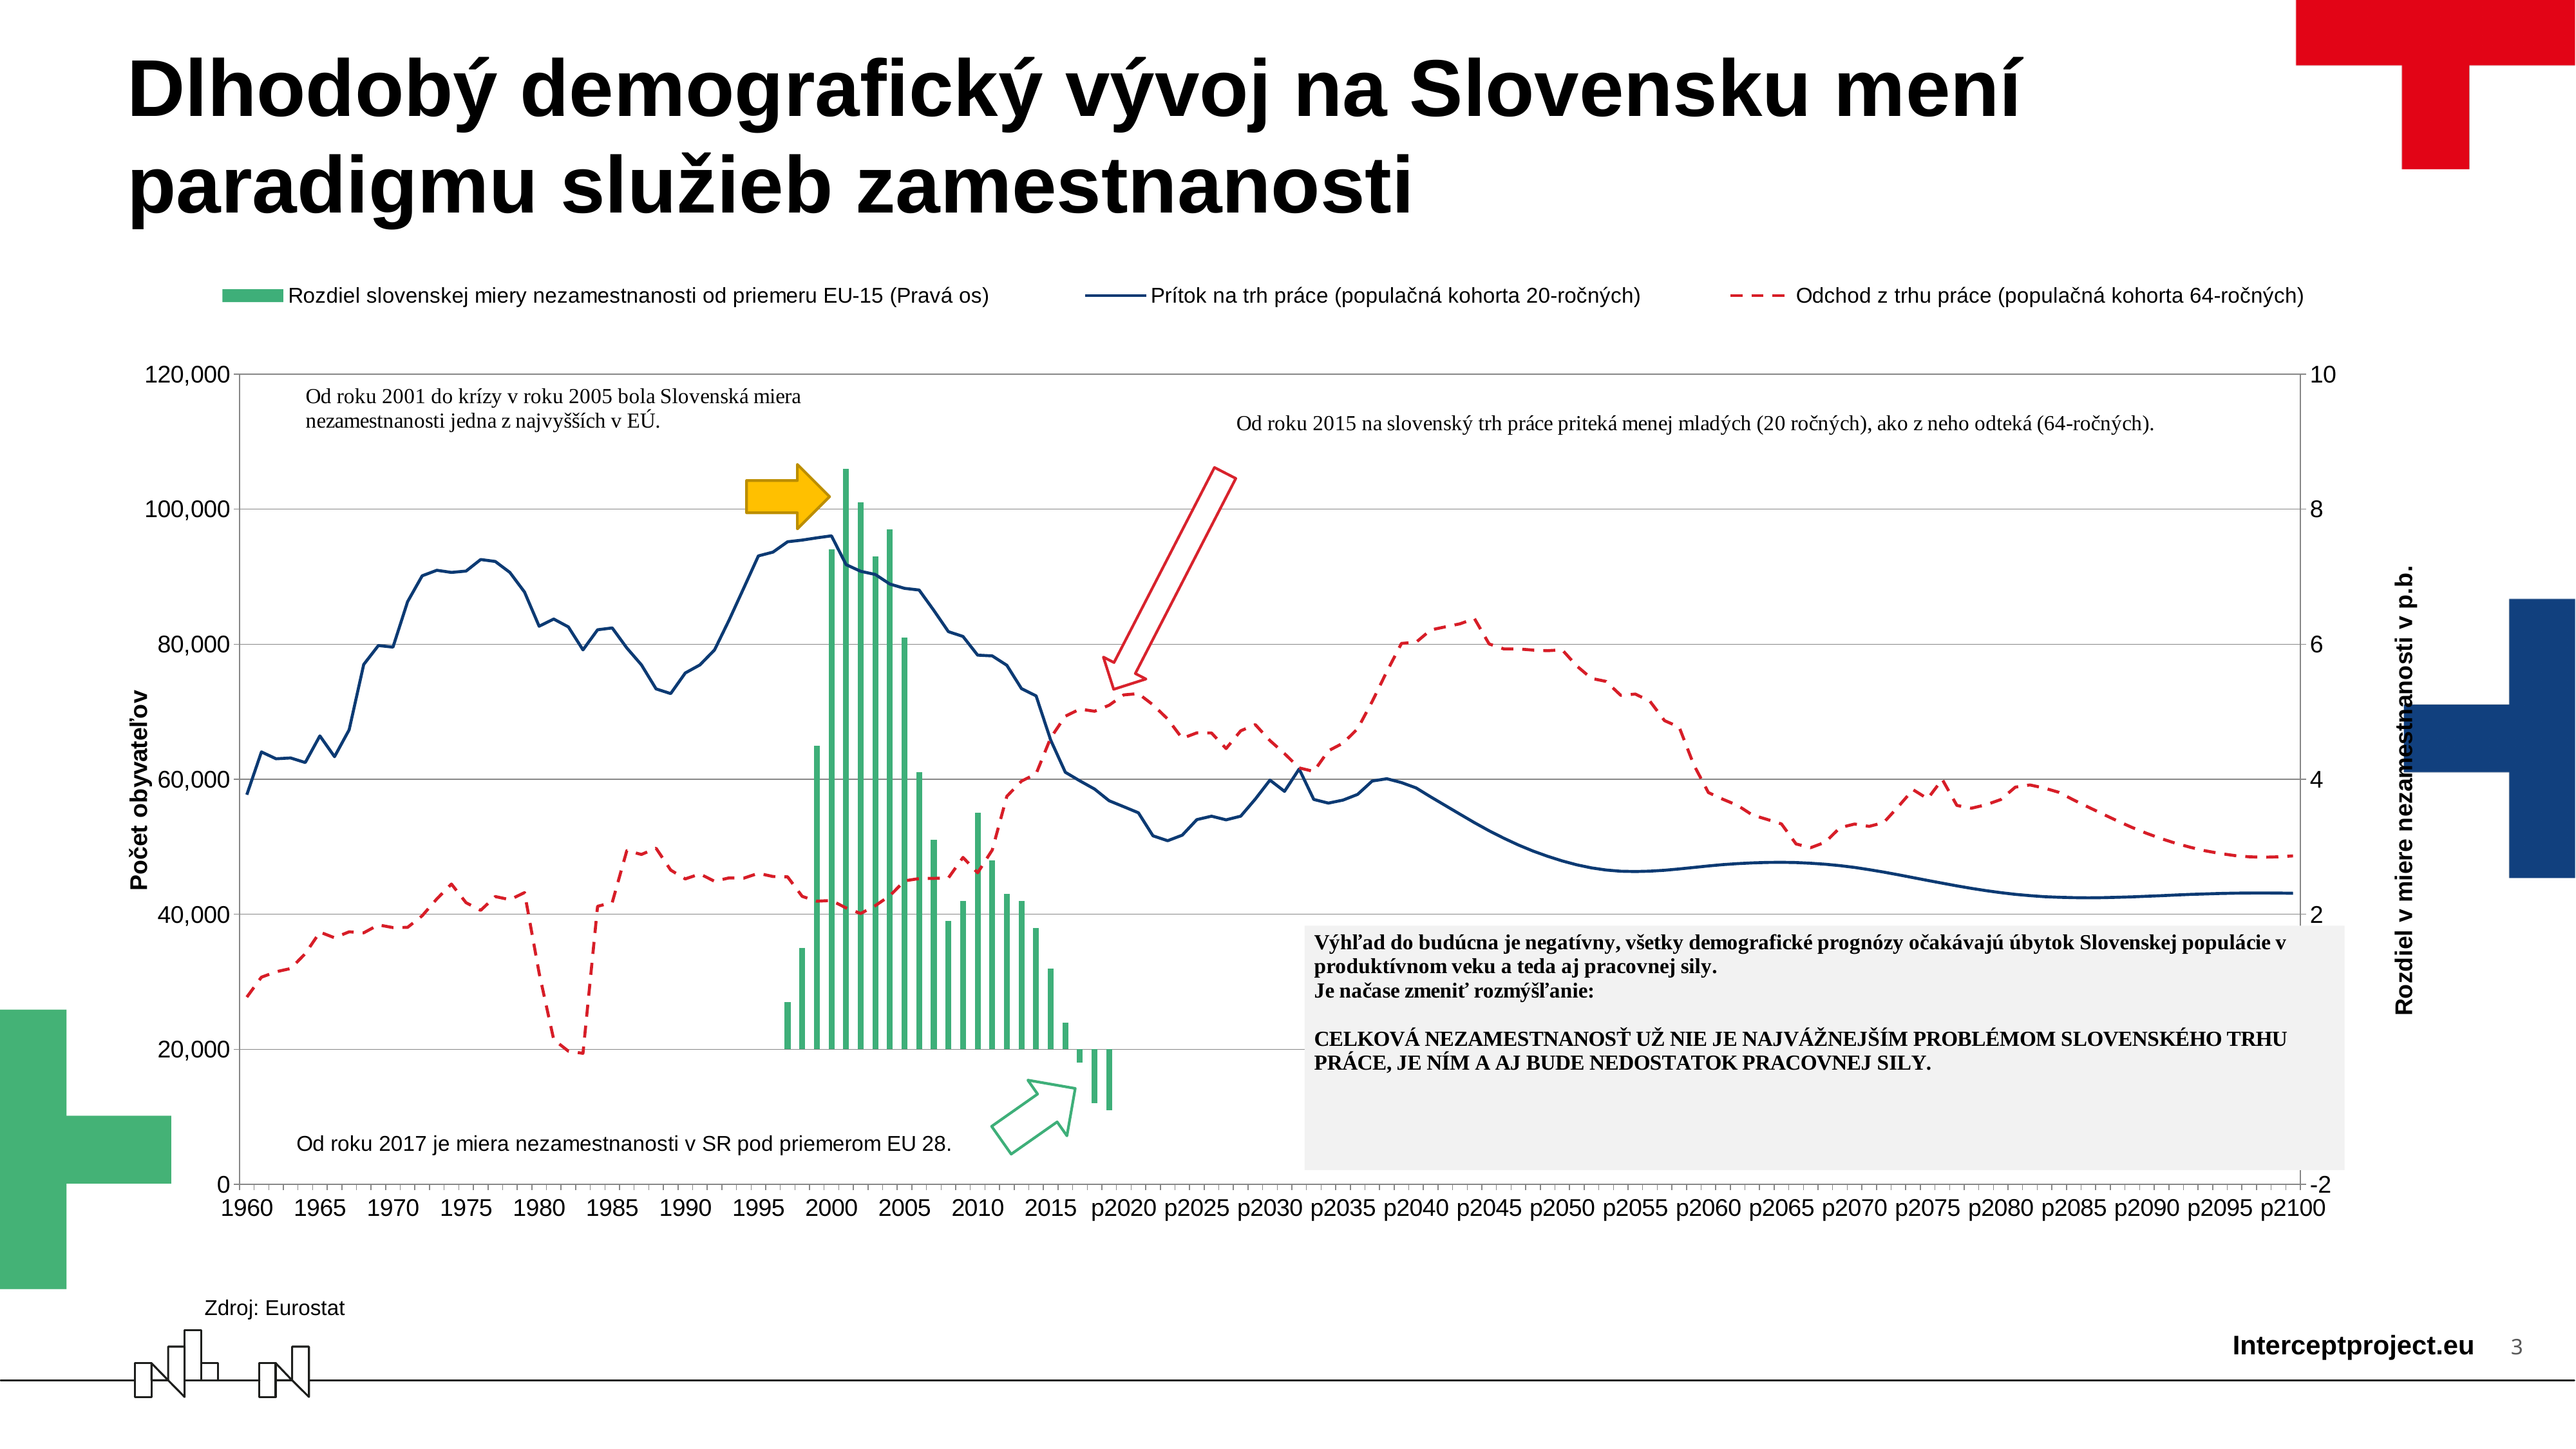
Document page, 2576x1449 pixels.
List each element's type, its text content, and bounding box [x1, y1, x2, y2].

picture [2296, 0, 2575, 223]
picture [2450, 598, 2575, 878]
text_box Zdroj: Eurostat [194, 1311, 462, 1325]
picture [0, 1009, 117, 1290]
chart [117, 240, 2450, 1304]
text_box Dlhodobý demografický vývoj na Slovensku mení paradigmu služieb zamestnanosti [117, 26, 2262, 238]
